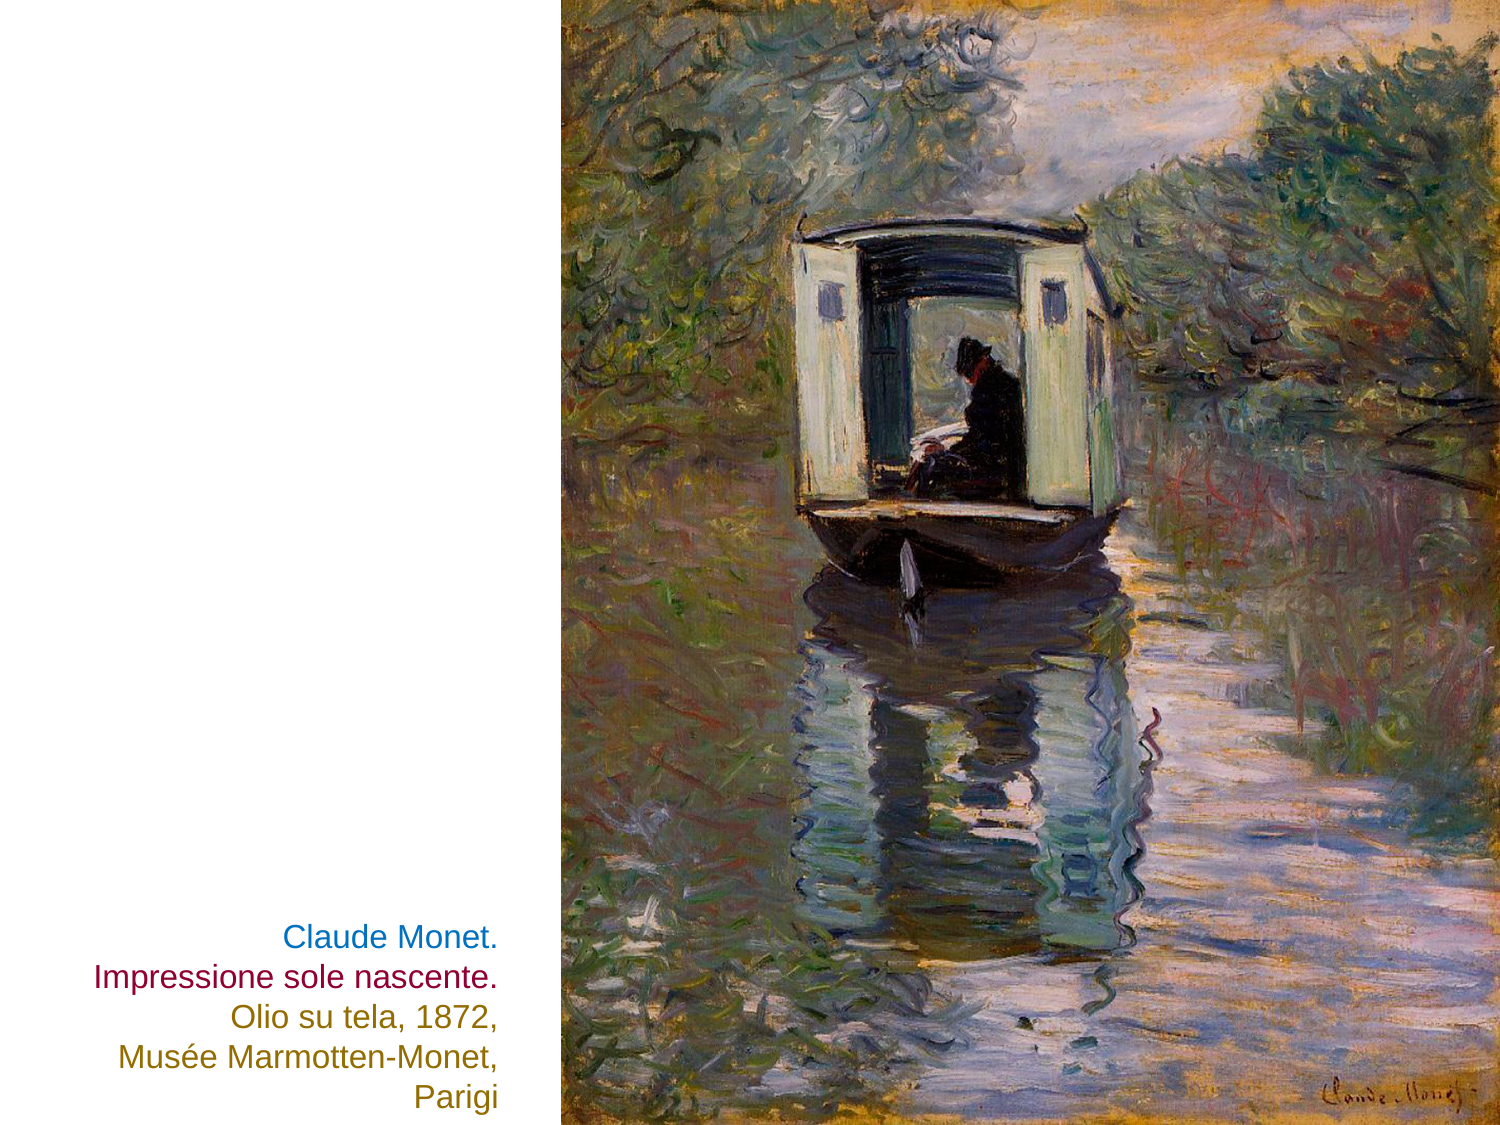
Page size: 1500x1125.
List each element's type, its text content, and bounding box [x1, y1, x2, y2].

picture [561, 0, 1500, 1125]
title Claude Monet. Impressione sole nascente. Olio su tela, 1872, Musée Marmotten-Monet, Parigi [75, 905, 514, 1125]
